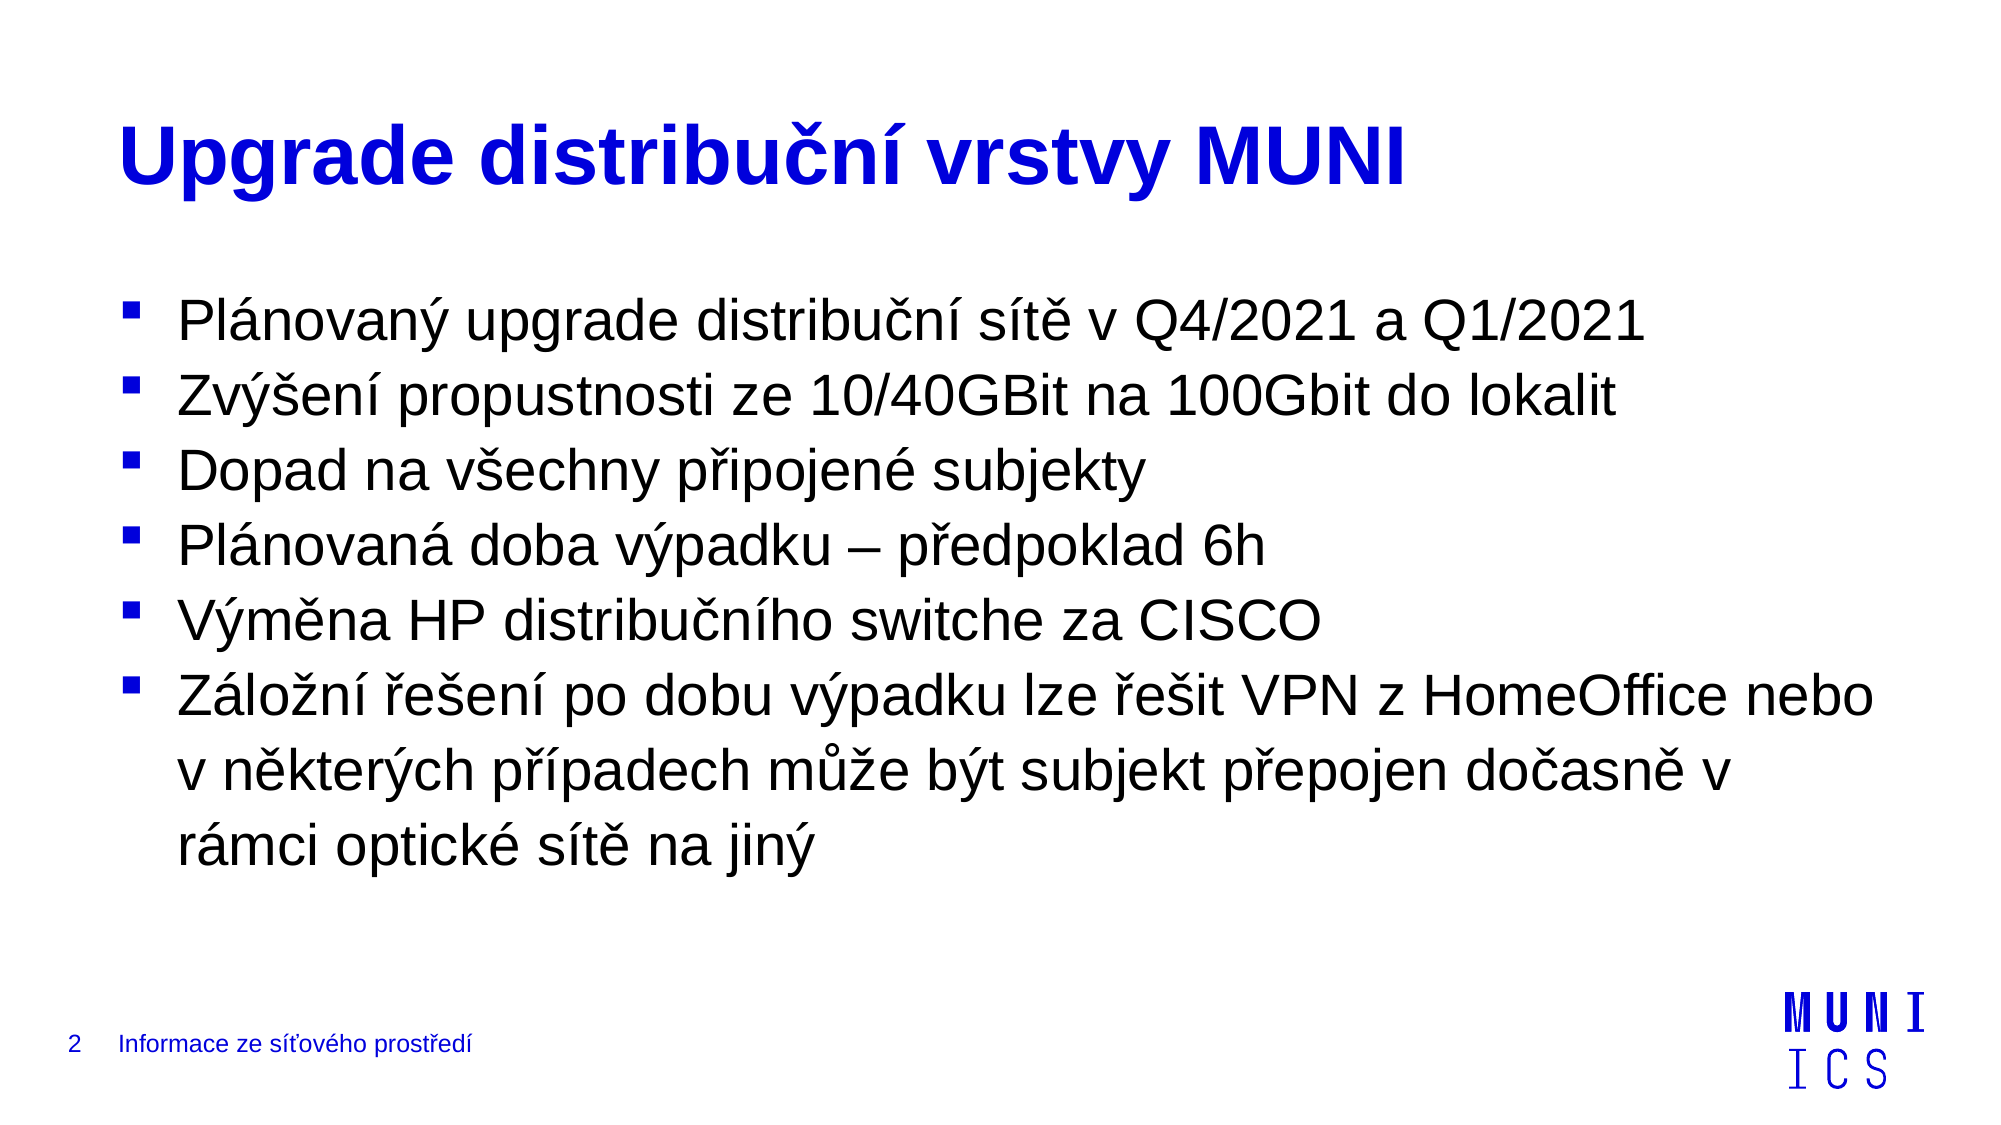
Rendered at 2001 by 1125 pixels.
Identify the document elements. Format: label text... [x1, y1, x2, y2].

title Upgrade distribuční vrstvy MUNI [118, 118, 1883, 193]
list Plánovaný upgrade distribuční sítě v Q4/2021 a Q1/2021 Zvýšení propustnosti ze 10/40GBit na 100Gbit do lokalit Dopad na všechny připojené subjekty Plánovaná doba výpadku – předpoklad 6h Výměna HP distribučního switche za CISCO Záložní řešení po dobu výpadku lze řešit VPN z HomeOffice nebo v některých případech může být subjekt přepojen dočasně v rámci optické sítě na jiný [118, 277, 1883, 957]
slide_number 2 [67, 1021, 110, 1063]
footer Informace ze síťového prostředí [118, 1021, 1418, 1063]
